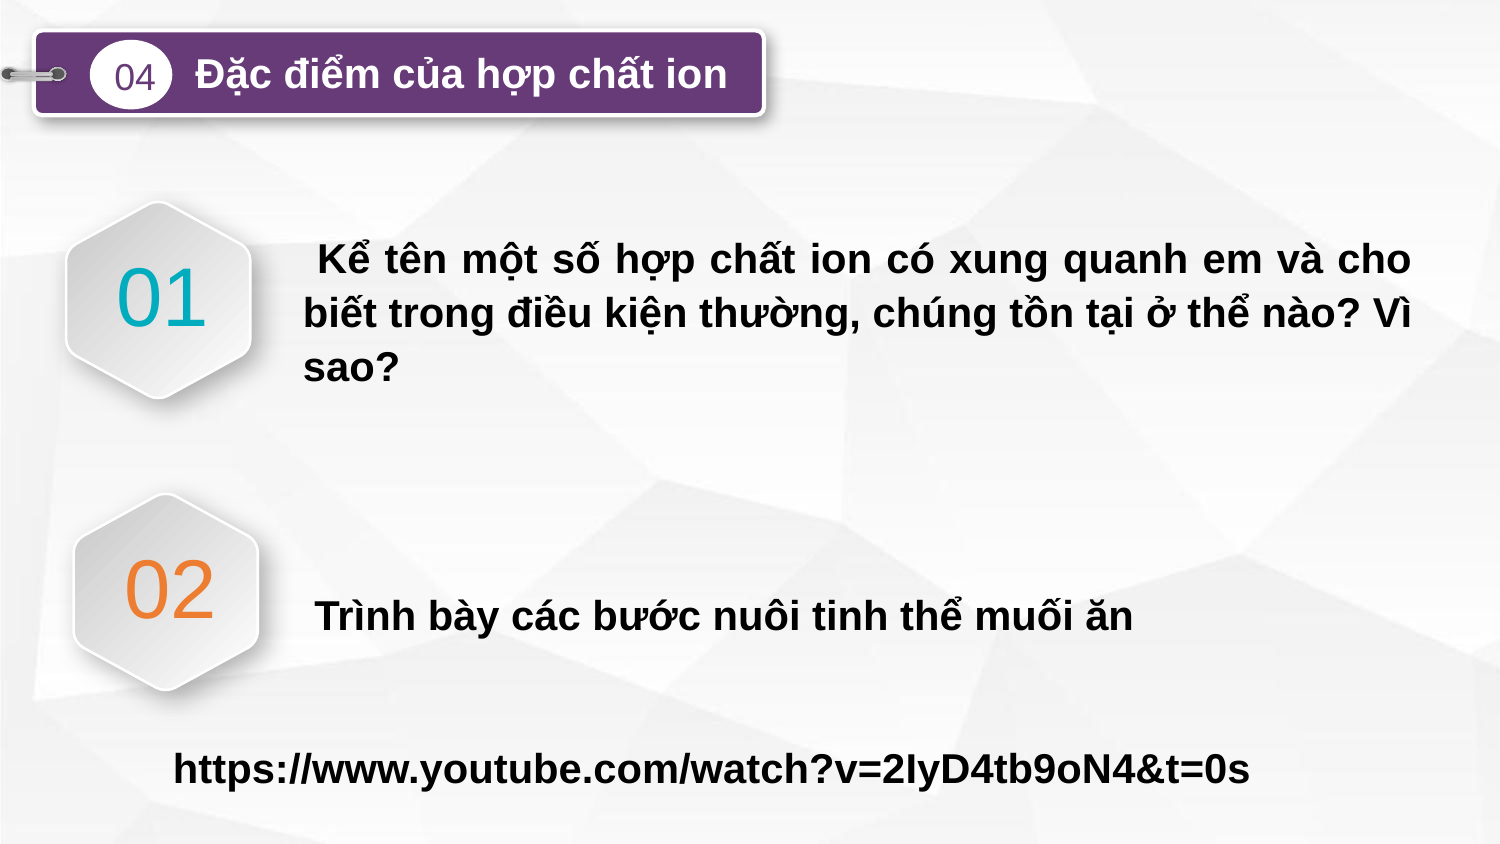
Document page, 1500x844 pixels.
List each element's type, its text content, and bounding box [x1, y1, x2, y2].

text_box Kể tên một số hợp chất ion có xung quanh em và cho biết trong điều kiện thường, chúng tồn tại ở thể nào? Vì sao? [288, 221, 1428, 397]
text_box https://www.youtube.com/watch?v=2IyD4tb9oN4&t=0s [158, 730, 1298, 800]
picture [0, 0, 1500, 844]
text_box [75, 39, 195, 110]
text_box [0, 67, 17, 81]
text_box Trình bày các bước nuôi tinh thể muối ăn [288, 577, 1428, 647]
text_box Đặc điểm của hợp chất ion [195, 39, 764, 105]
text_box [73, 493, 258, 691]
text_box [49, 67, 67, 81]
text_box [32, 29, 766, 117]
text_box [66, 201, 251, 399]
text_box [10, 72, 53, 81]
